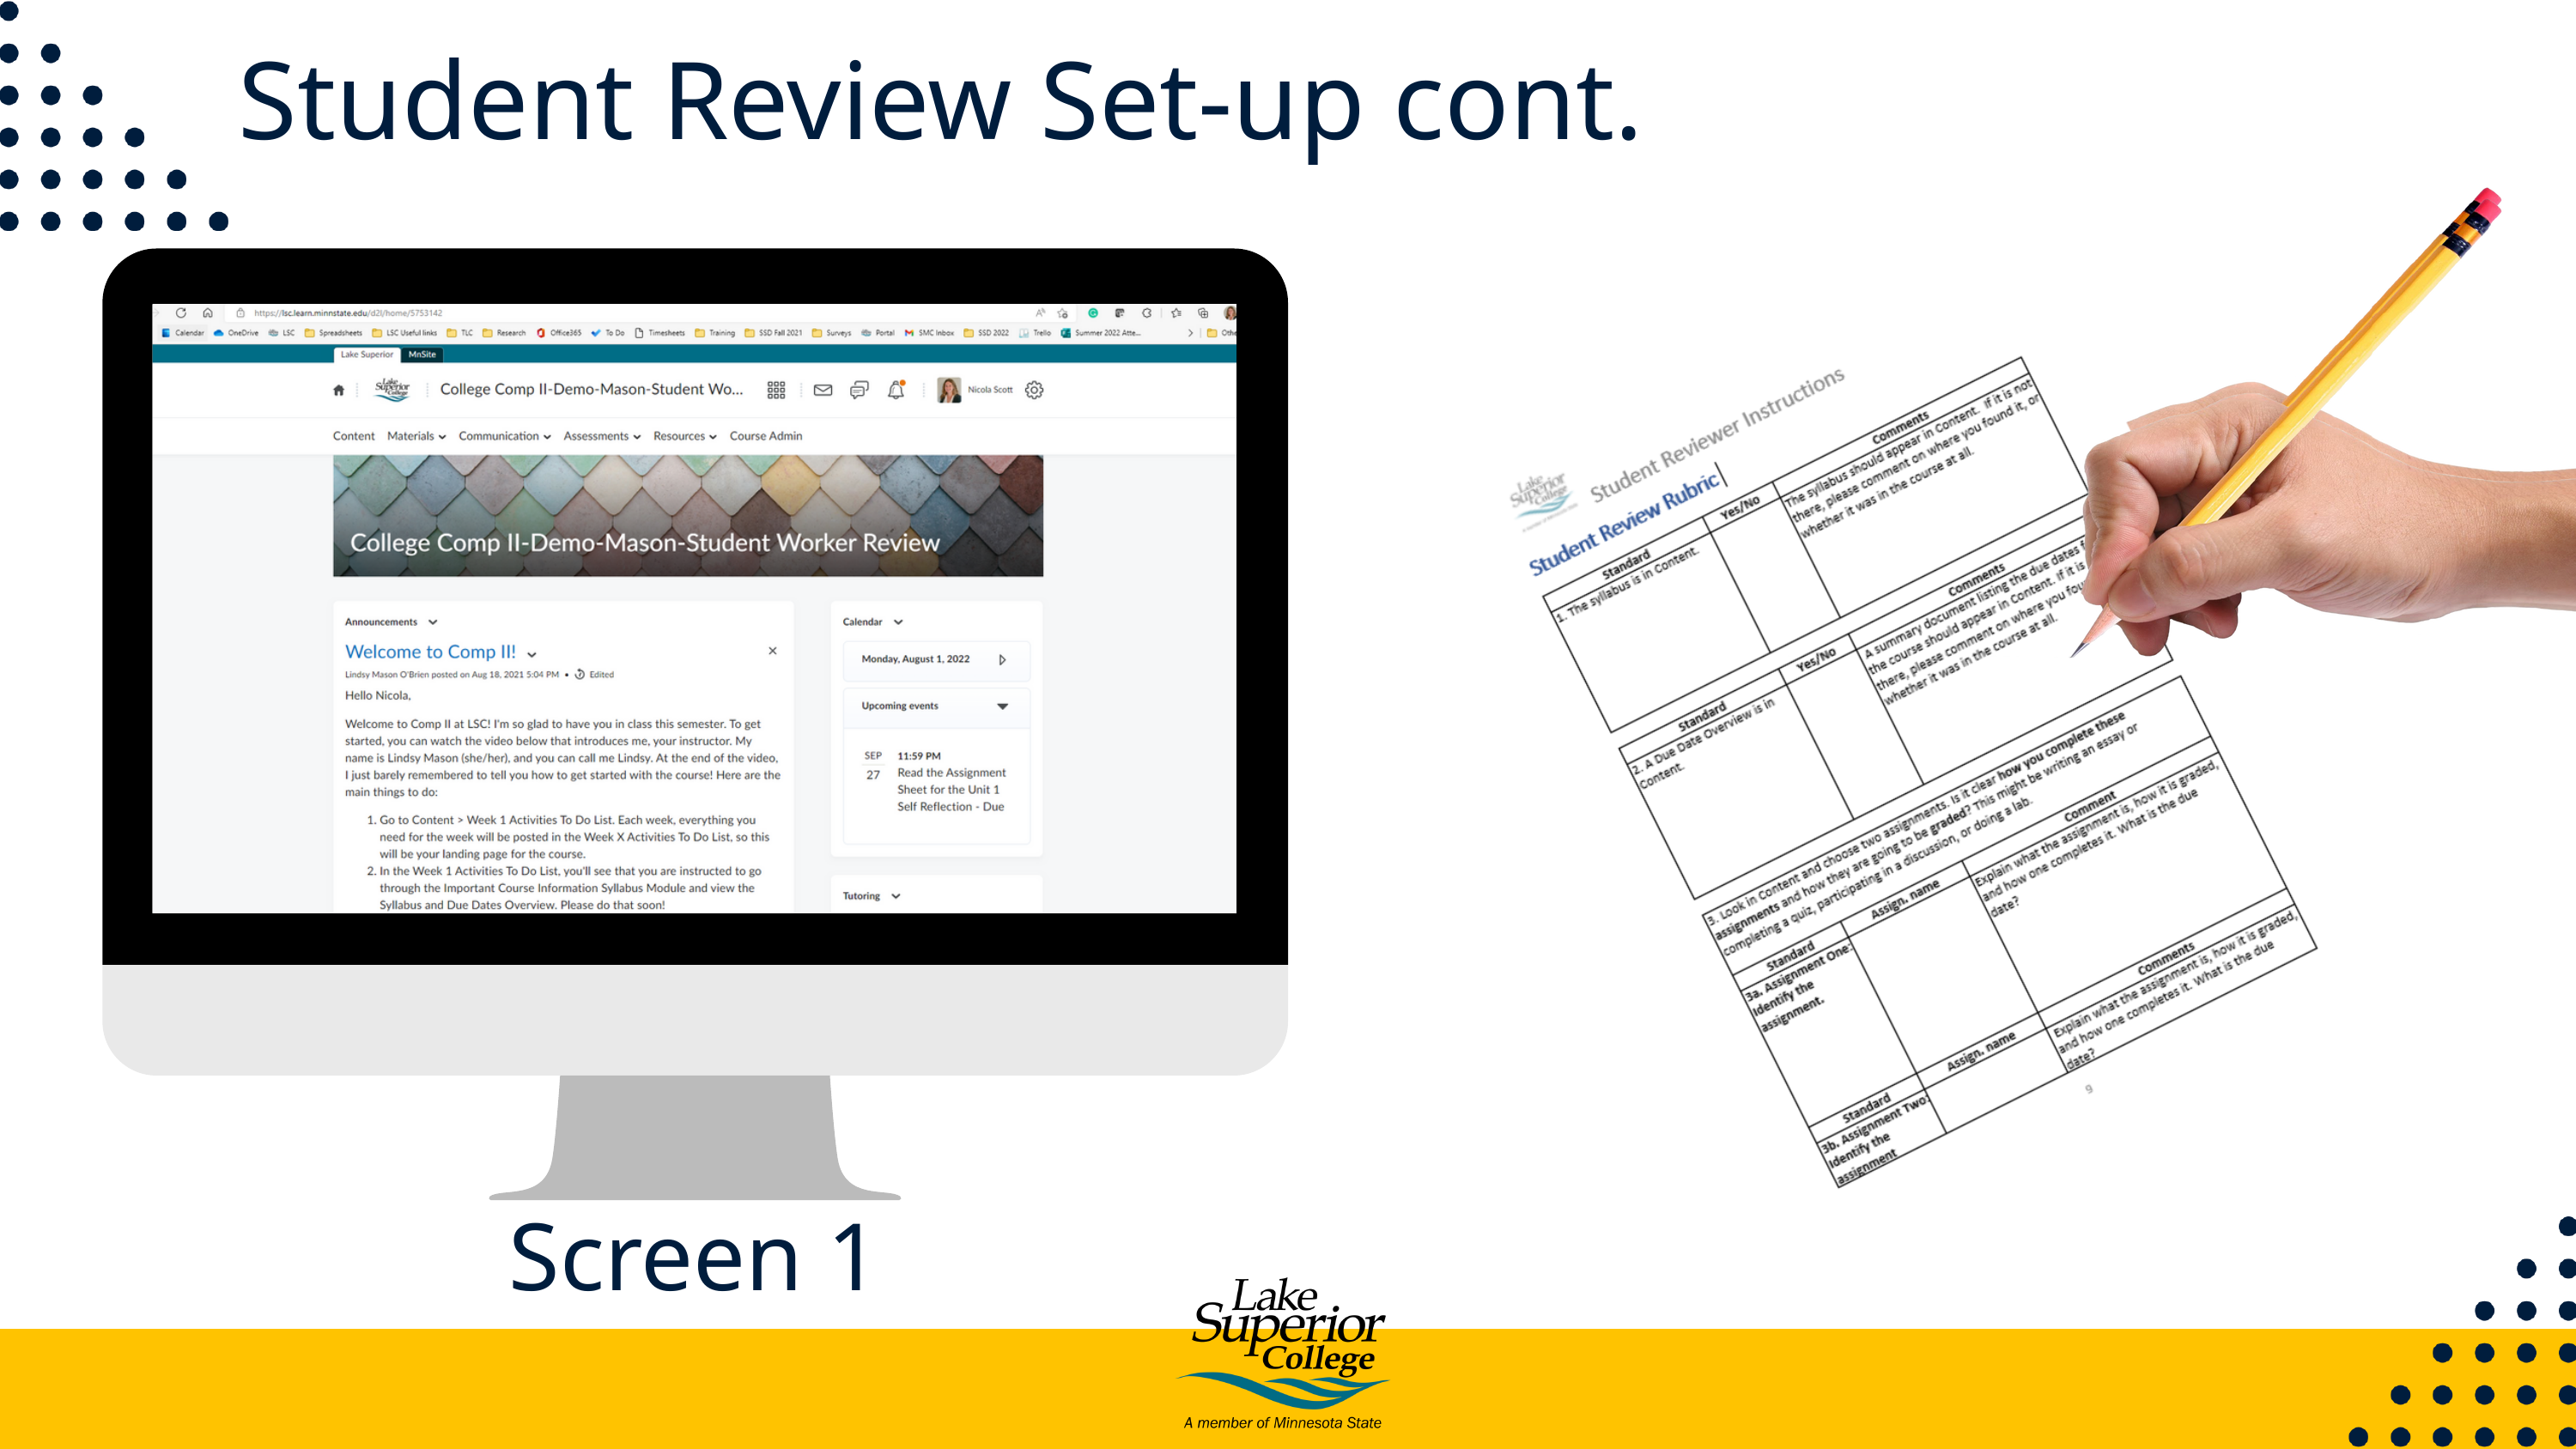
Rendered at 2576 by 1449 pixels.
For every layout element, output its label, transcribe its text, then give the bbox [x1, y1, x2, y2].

text_box Student Review Set-up cont. [238, 10, 2105, 161]
picture [1427, 187, 2576, 1250]
picture [0, 0, 228, 231]
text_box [1425, 1328, 2301, 1449]
text_box Screen 1 [508, 1207, 882, 1309]
picture [1151, 1267, 1425, 1443]
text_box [102, 248, 1289, 1201]
picture [2306, 1216, 2576, 1449]
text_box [0, 1328, 1149, 1449]
